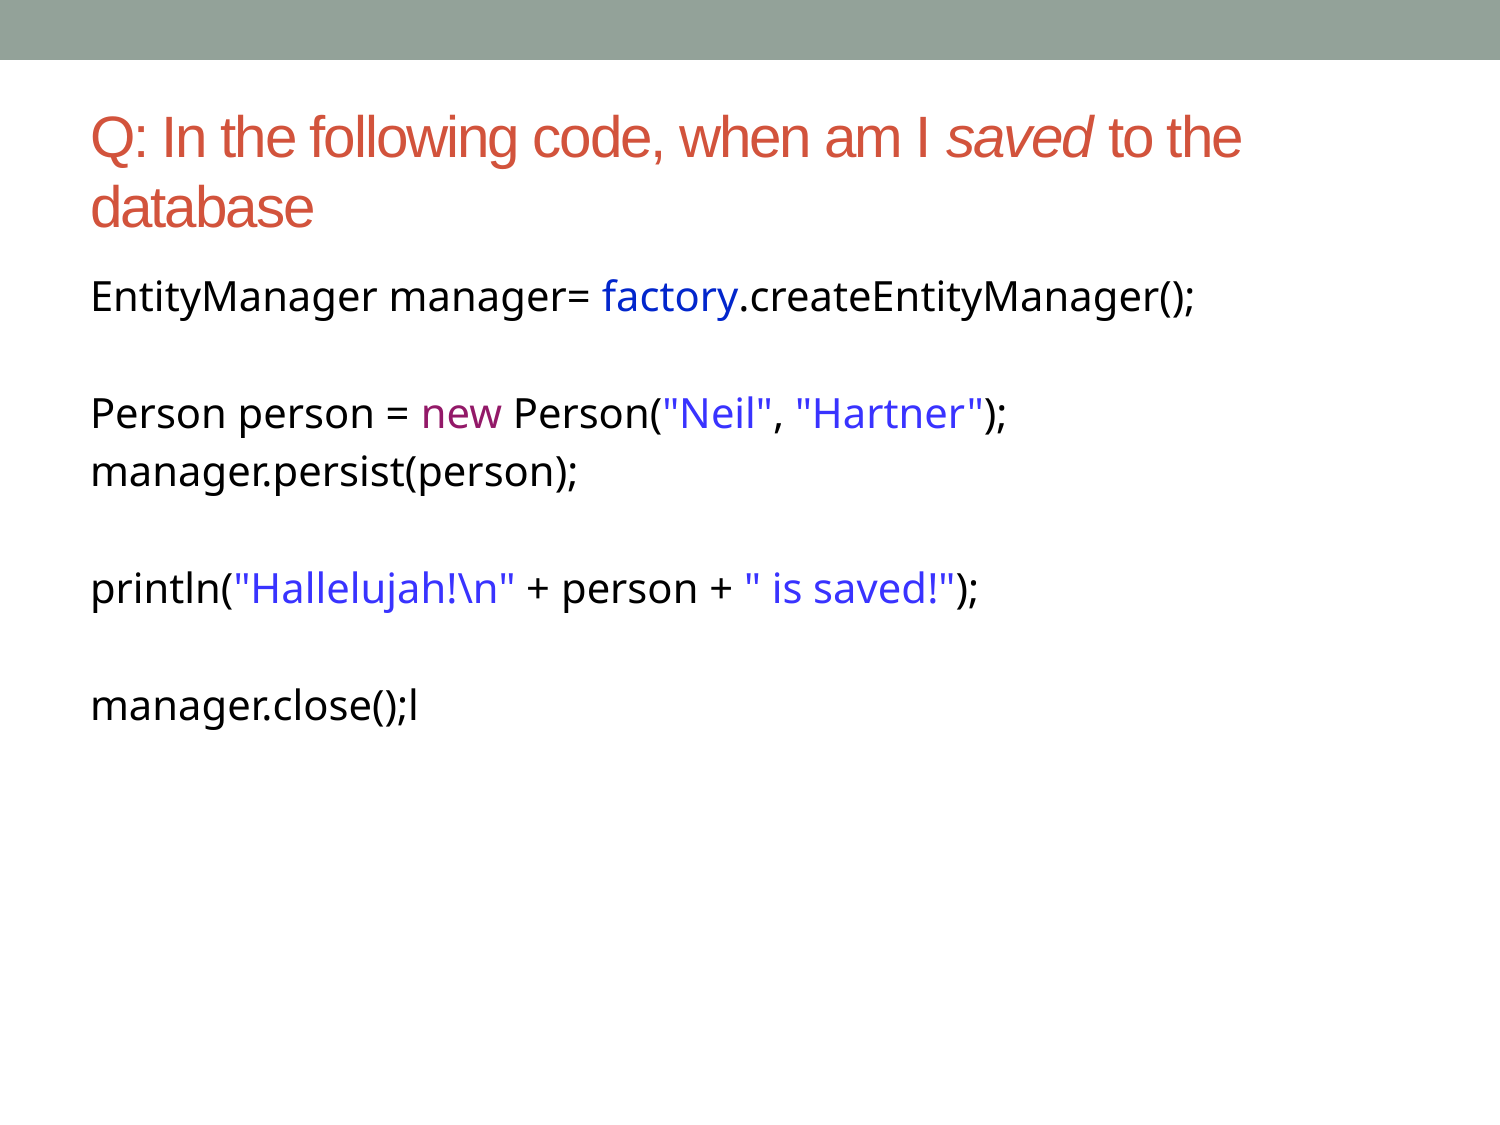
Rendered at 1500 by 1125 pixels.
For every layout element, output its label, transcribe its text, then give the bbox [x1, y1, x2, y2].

title Q: In the following code, when am I saved to the database [75, 87, 1425, 250]
list EntityManager manager= factory.createEntityManager(); Person person = new Person("Neil", "Hartner"); manager.persist(person); println("Hallelujah!\n" + person + " is saved!"); manager.close();l [75, 262, 1453, 1063]
